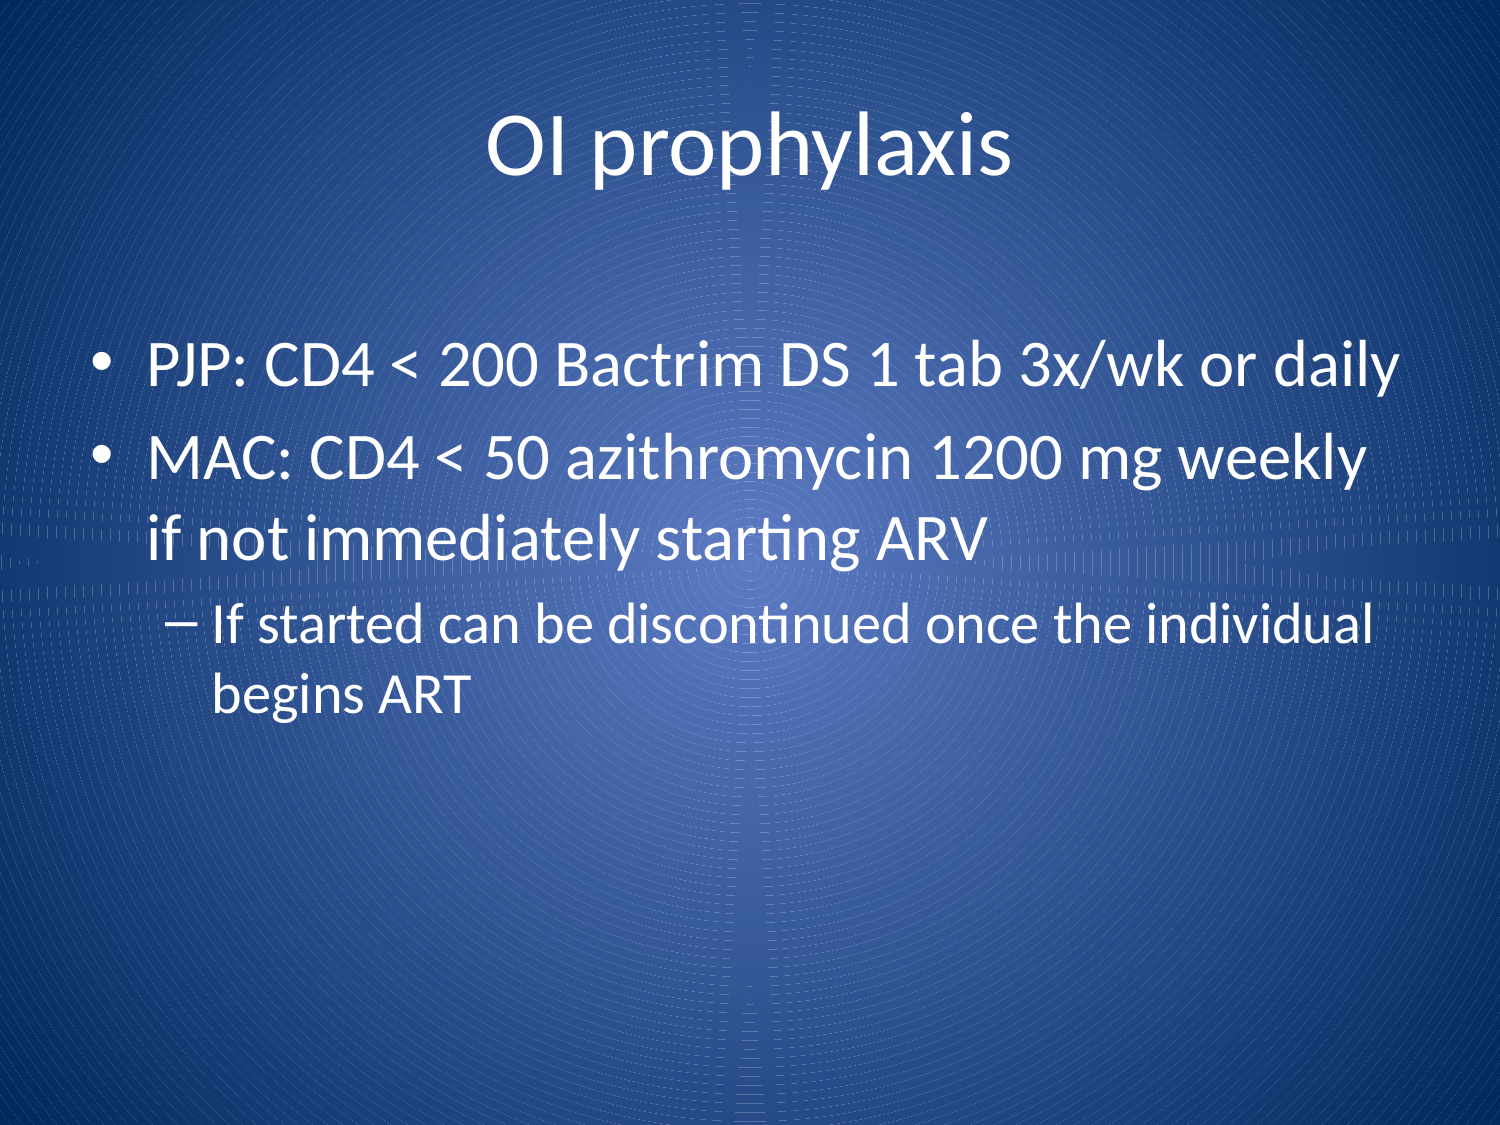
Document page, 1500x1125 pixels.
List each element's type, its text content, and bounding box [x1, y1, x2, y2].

title OI prophylaxis [75, 45, 1425, 233]
list PJP: CD4 < 200 Bactrim DS 1 tab 3x/wk or daily MAC: CD4 < 50 azithromycin 1200 mg weekly if not immediately starting ARV If started can be discontinued once the individual begins ART [75, 312, 1425, 1005]
